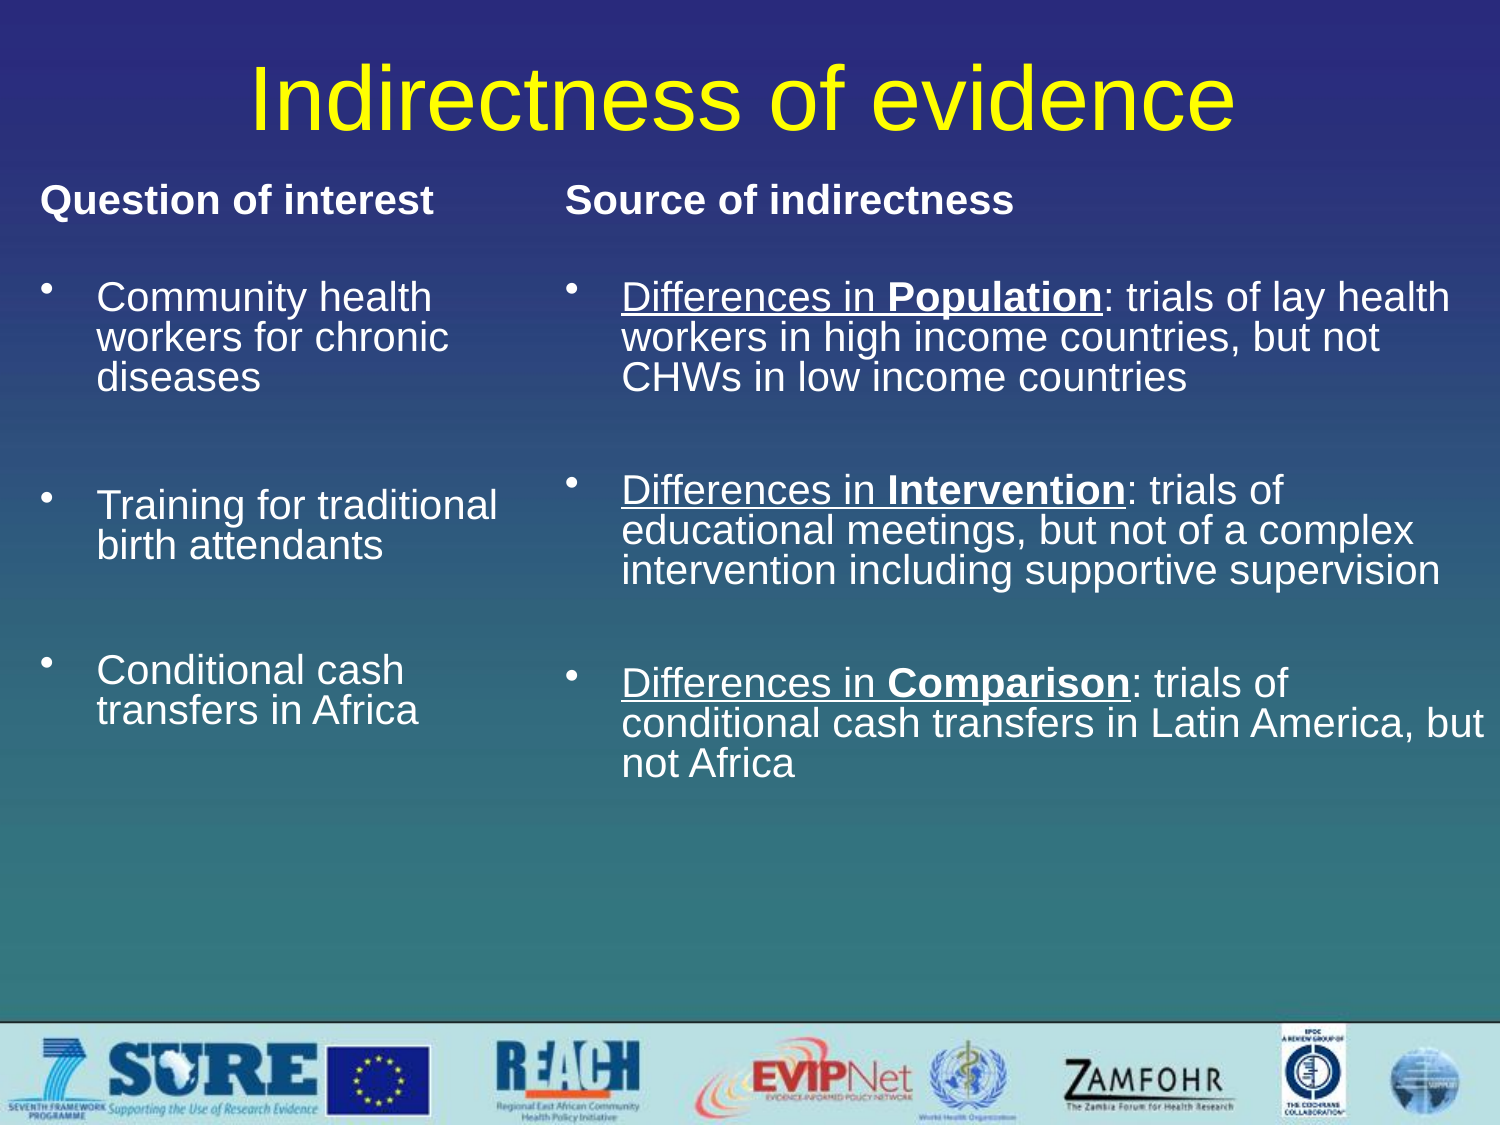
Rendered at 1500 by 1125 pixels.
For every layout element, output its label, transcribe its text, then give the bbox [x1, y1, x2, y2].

title Indirectness of evidence [124, 62, 1363, 126]
list Source of indirectness Differences in Population: trials of lay health workers in high income countries, but not CHWs in low income countries Differences in Intervention: trials of educational meetings, but not of a complex intervention including supportive supervision Differences in Comparison: trials of conditional cash transfers in Latin America, but not Africa [549, 174, 1500, 1101]
picture [0, 0, 1500, 1125]
list Question of interest Community health workers for chronic diseases Training for traditional birth attendants Conditional cash transfers in Africa [24, 174, 549, 1088]
